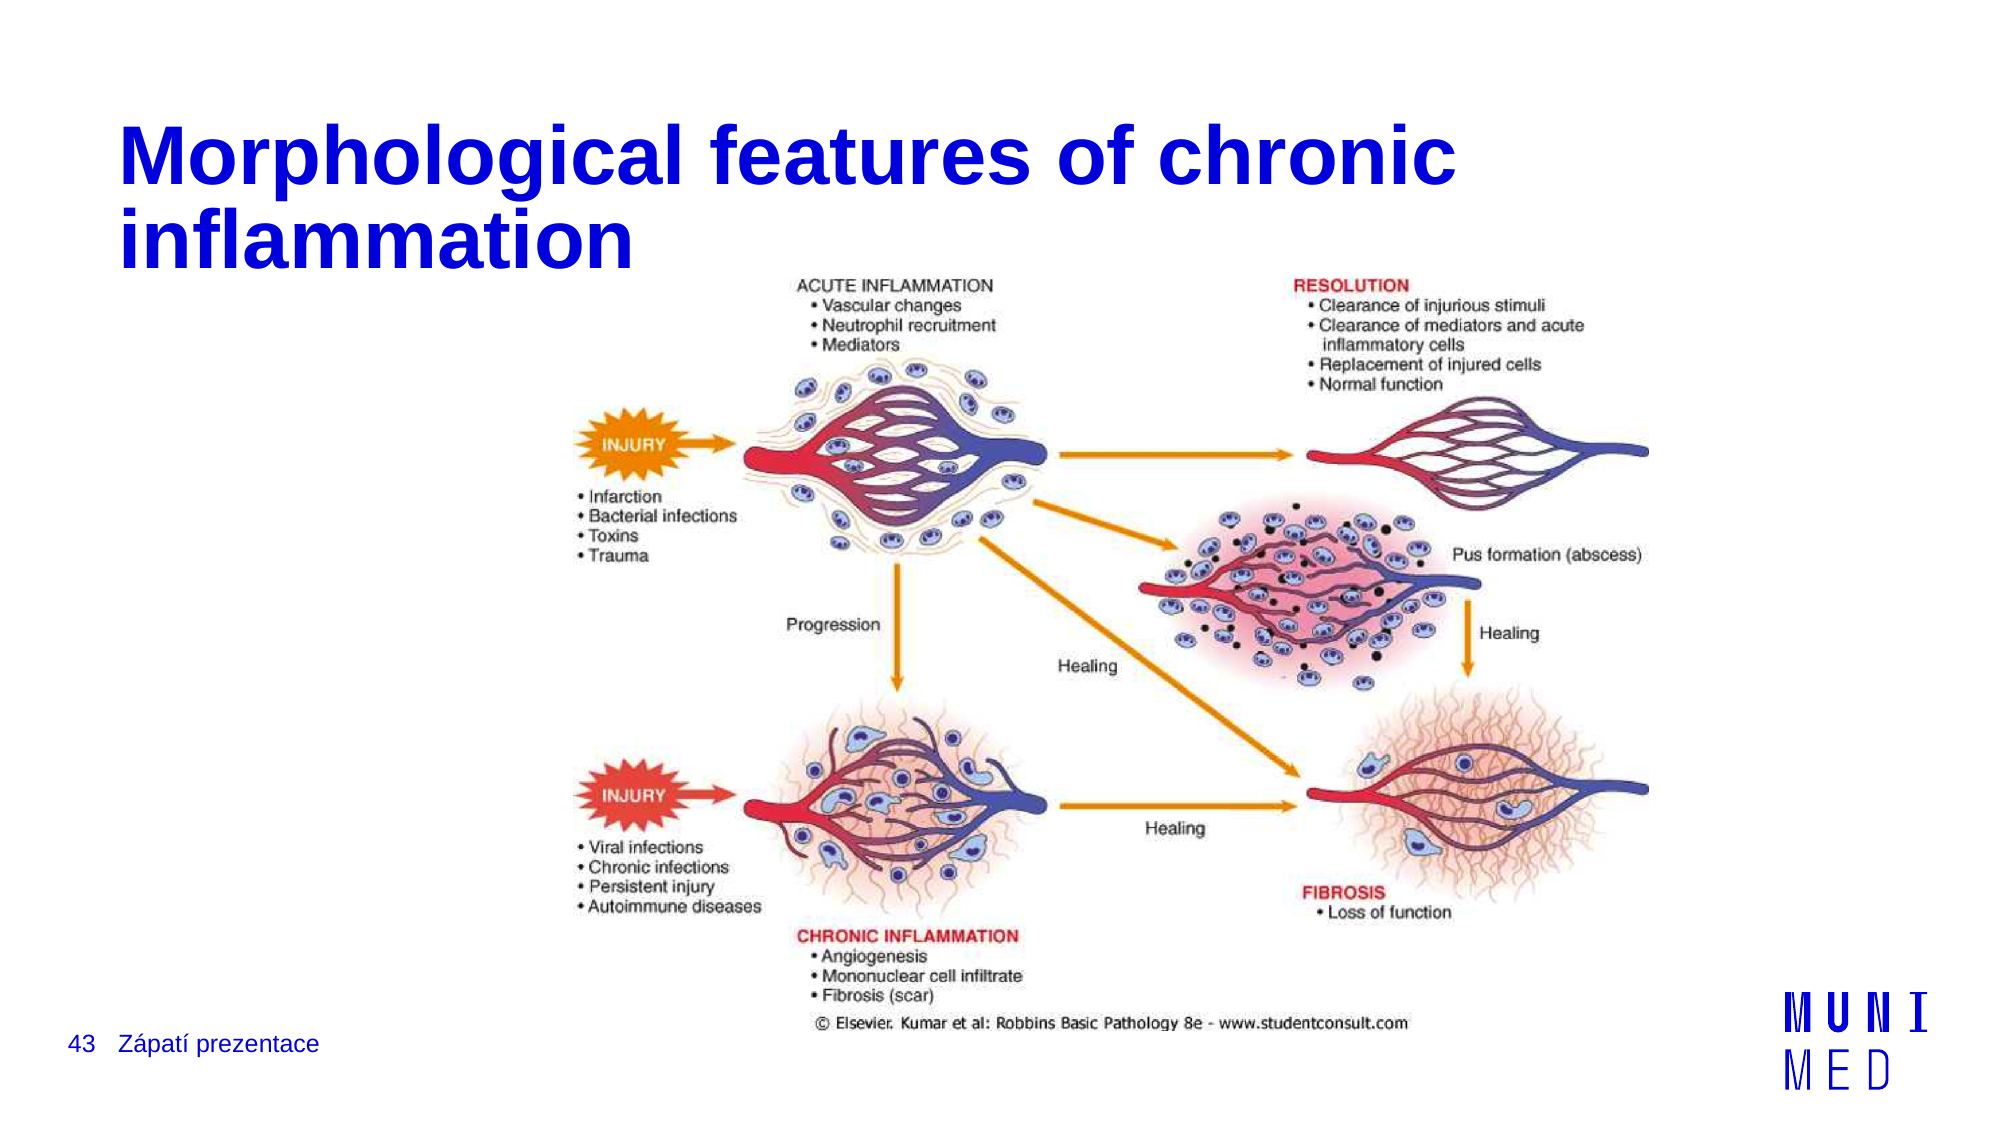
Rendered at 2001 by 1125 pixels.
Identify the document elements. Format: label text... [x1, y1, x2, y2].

picture [572, 277, 1649, 1032]
footer Zápatí prezentace [118, 1021, 1418, 1063]
title Morphological features of chronic inflammation [118, 118, 1883, 193]
slide_number 43 [67, 1021, 110, 1063]
